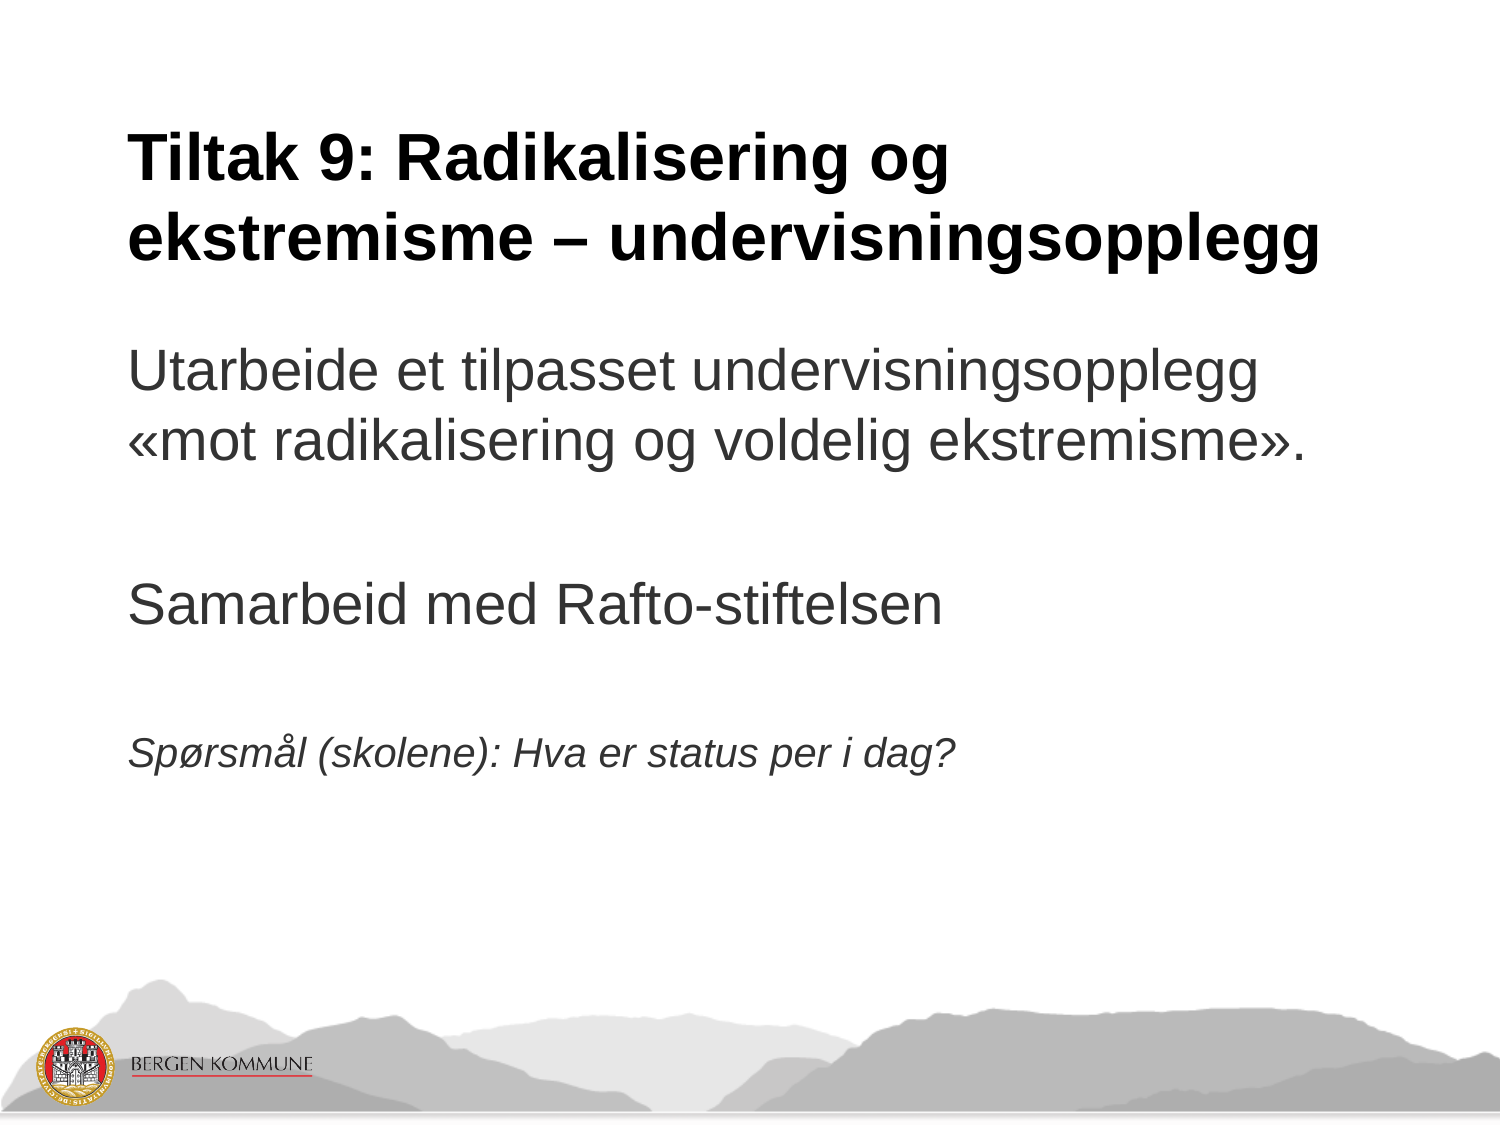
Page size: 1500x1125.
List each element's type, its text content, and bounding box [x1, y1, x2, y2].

picture [0, 0, 1500, 1125]
title Tiltak 9: Radikalisering og ekstremisme – undervisningsopplegg [112, 99, 1388, 288]
list Utarbeide et tilpasset undervisningsopplegg «mot radikalisering og voldelig ekstremisme». Samarbeid med Rafto-stiftelsen Spørsmål (skolene): Hva er status per i dag? [112, 324, 1388, 1001]
